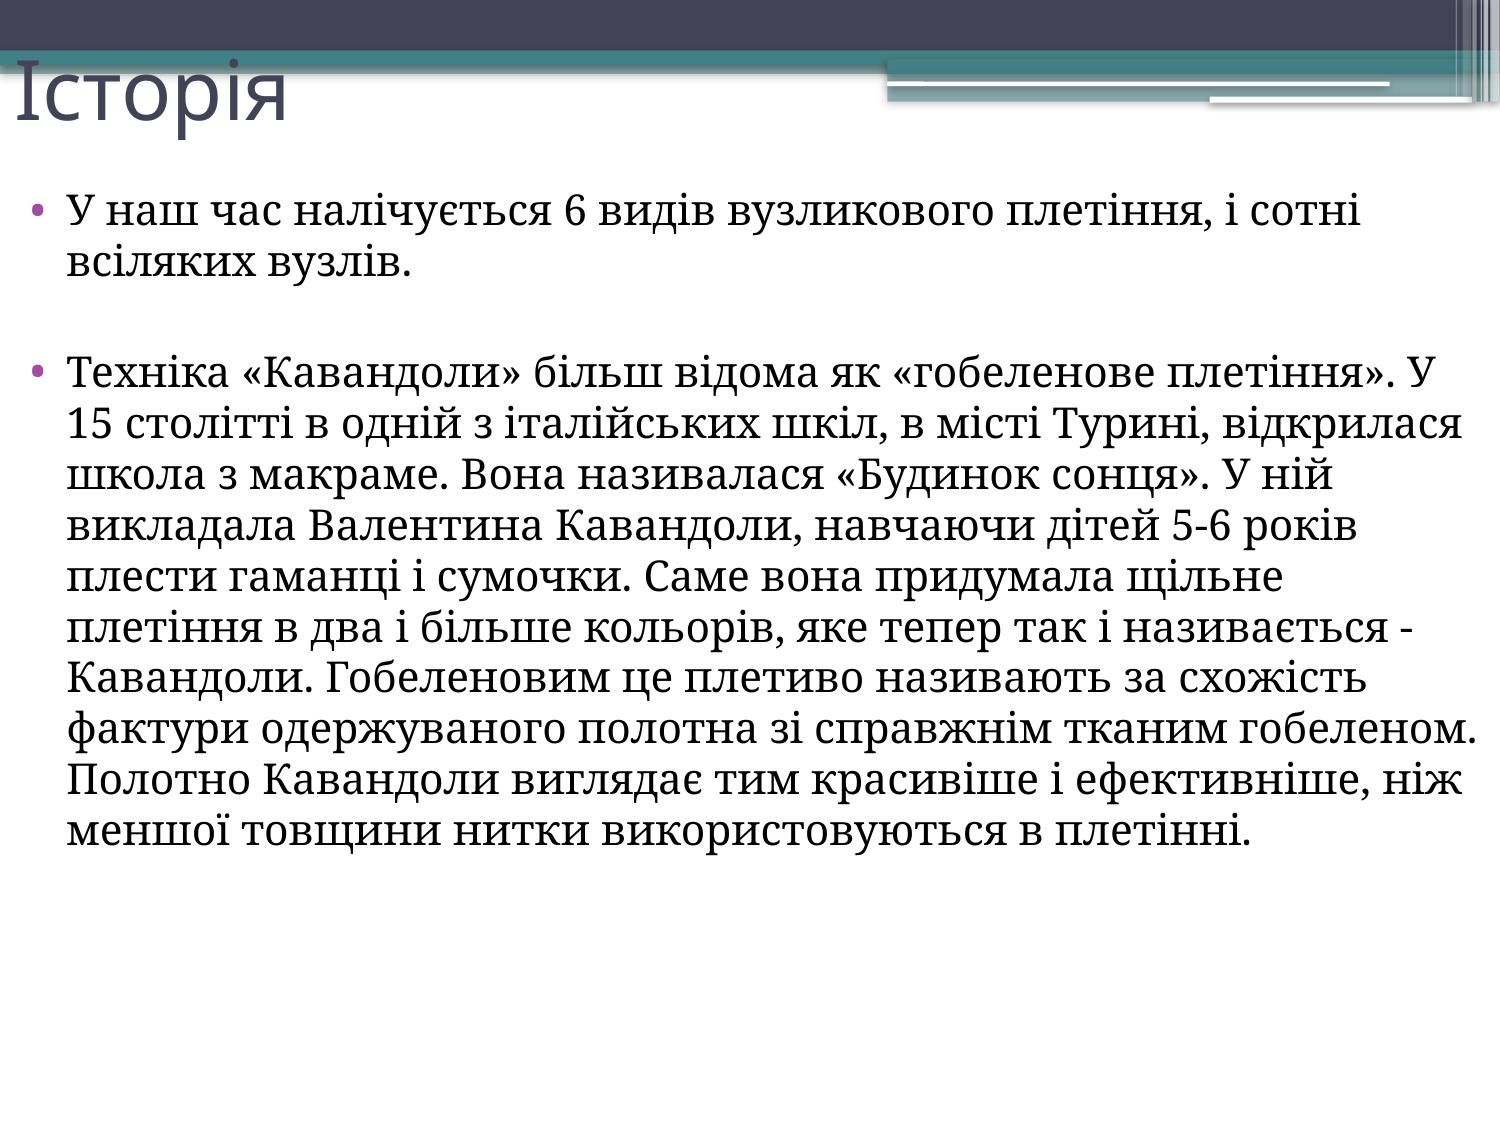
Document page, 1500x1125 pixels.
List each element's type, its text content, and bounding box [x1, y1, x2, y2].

list У наш час налічується 6 видів вузликового плетіння, і сотні всіляких вузлів. Техніка «Кавандоли» більш відома як «гобеленове плетіння». У 15 столітті в одній з італійських шкіл, в місті Турині, відкрилася школа з макраме. Вона називалася «Будинок сонця». У ній викладала Валентина Кавандоли, навчаючи дітей 5-6 років плести гаманці і сумочки. Саме вона придумала щільне плетіння в два і більше кольорів, яке тепер так і називається - Кавандоли. Гобеленовим це плетиво називають за схожість фактури одержуваного полотна зі справжнім тканим гобеленом. Полотно Кавандоли виглядає тим красивіше і ефективніше, ніж меншої товщини нитки використовуються в плетінні. [0, 175, 1500, 886]
title Історія [0, 0, 1350, 175]
